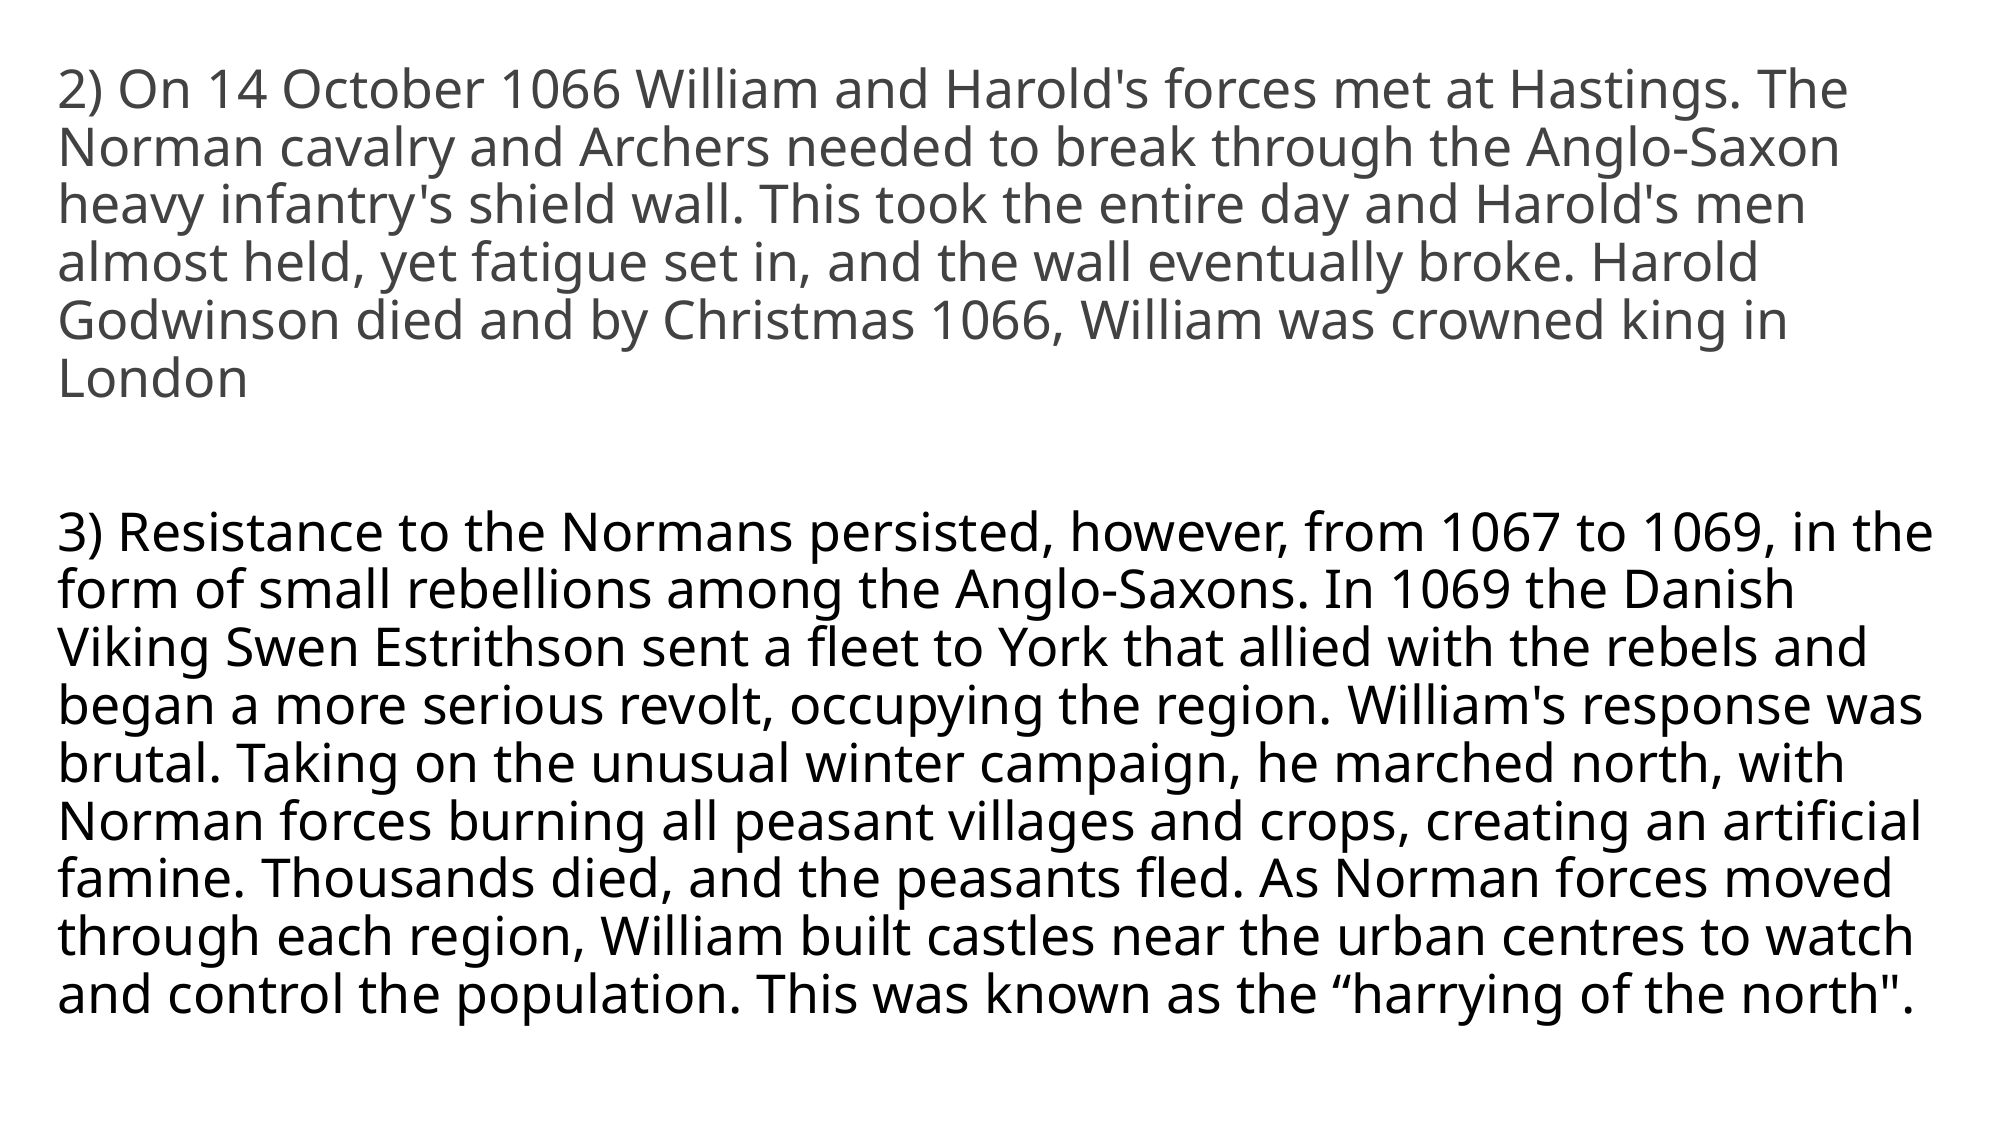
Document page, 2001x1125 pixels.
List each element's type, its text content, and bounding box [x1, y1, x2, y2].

list 2) On 14 October 1066 William and Harold's forces met at Hastings. The Norman cavalry and Archers needed to break through the Anglo-Saxon heavy infantry's shield wall. This took the entire day and Harold's men almost held, yet fatigue set in, and the wall eventually broke. Harold Godwinson died and by Christmas 1066, William was crowned king in London 3) Resistance to the Normans persisted, however, from 1067 to 1069, in the form of small rebellions among the Anglo-Saxons. In 1069 the Danish Viking Swen Estrithson sent a fleet to York that allied with the rebels and began a more serious revolt, occupying the region. William's response was brutal. Taking on the unusual winter campaign, he marched north, with Norman forces burning all peasant villages and crops, creating an artificial famine. Thousands died, and the peasants fled. As Norman forces moved through each region, William built castles near the urban centres to watch and control the population. This was known as the “harrying of the north". [42, 54, 1955, 1067]
